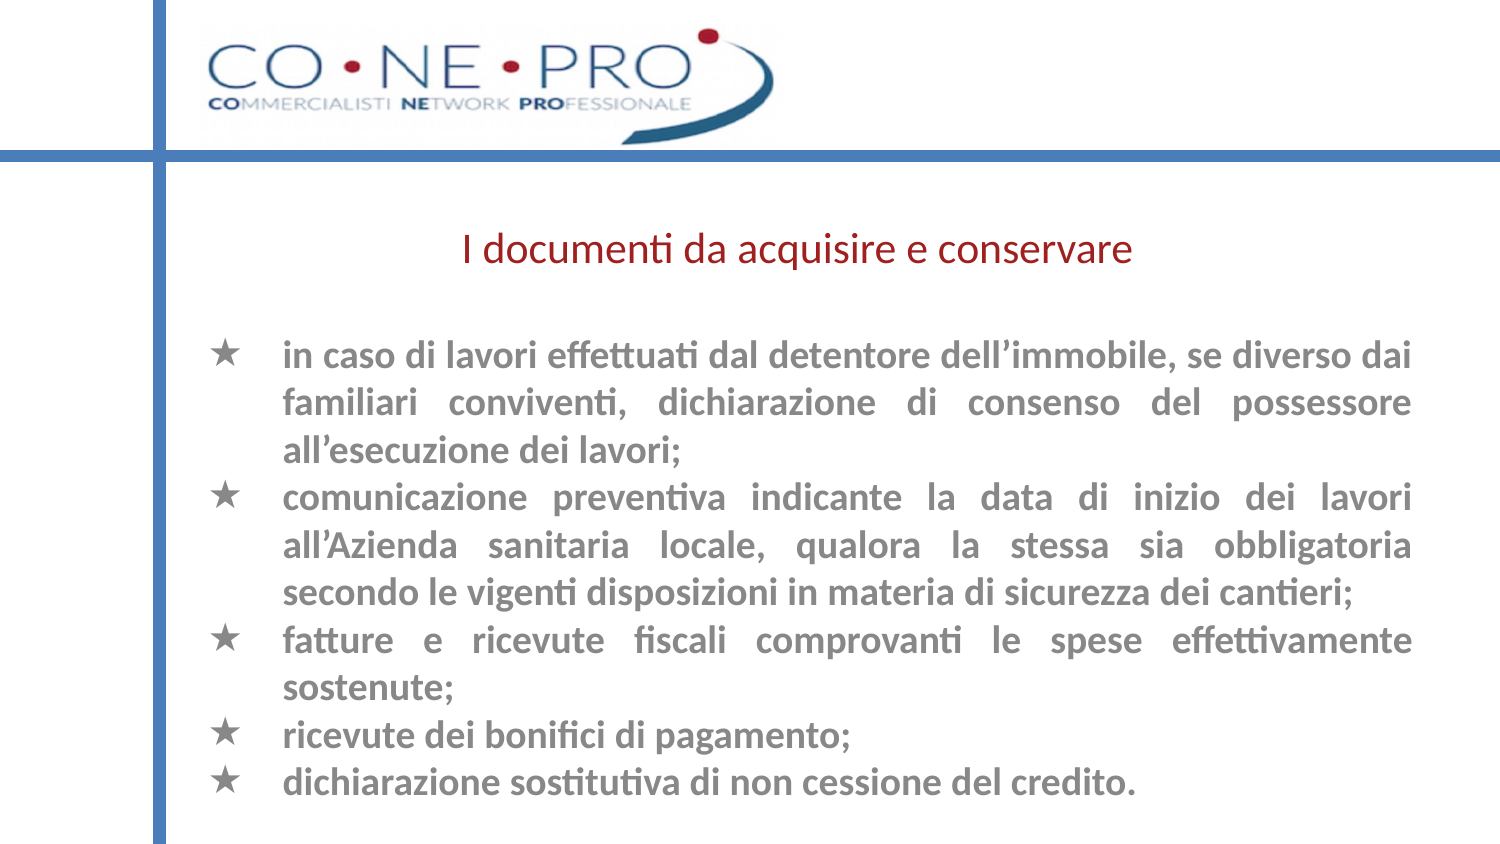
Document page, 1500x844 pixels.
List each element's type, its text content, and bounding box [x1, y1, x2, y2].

subtitle in caso di lavori effettuati dal detentore dell’immobile, se diverso dai familiari conviventi, dichiarazione di consenso del possessore all’esecuzione dei lavori; comunicazione preventiva indicante la data di inizio dei lavori all’Azienda sanitaria locale, qualora la stessa sia obbligatoria secondo le vigenti disposizioni in materia di sicurezza dei cantieri; fatture e ricevute fiscali comprovanti le spese effettivamente sostenute; ricevute dei bonifici di pagamento; dichiarazione sostitutiva di non cessione del credito. [196, 306, 1426, 827]
title I documenti da acquisire e conservare [207, 197, 1388, 296]
picture [171, 0, 786, 148]
